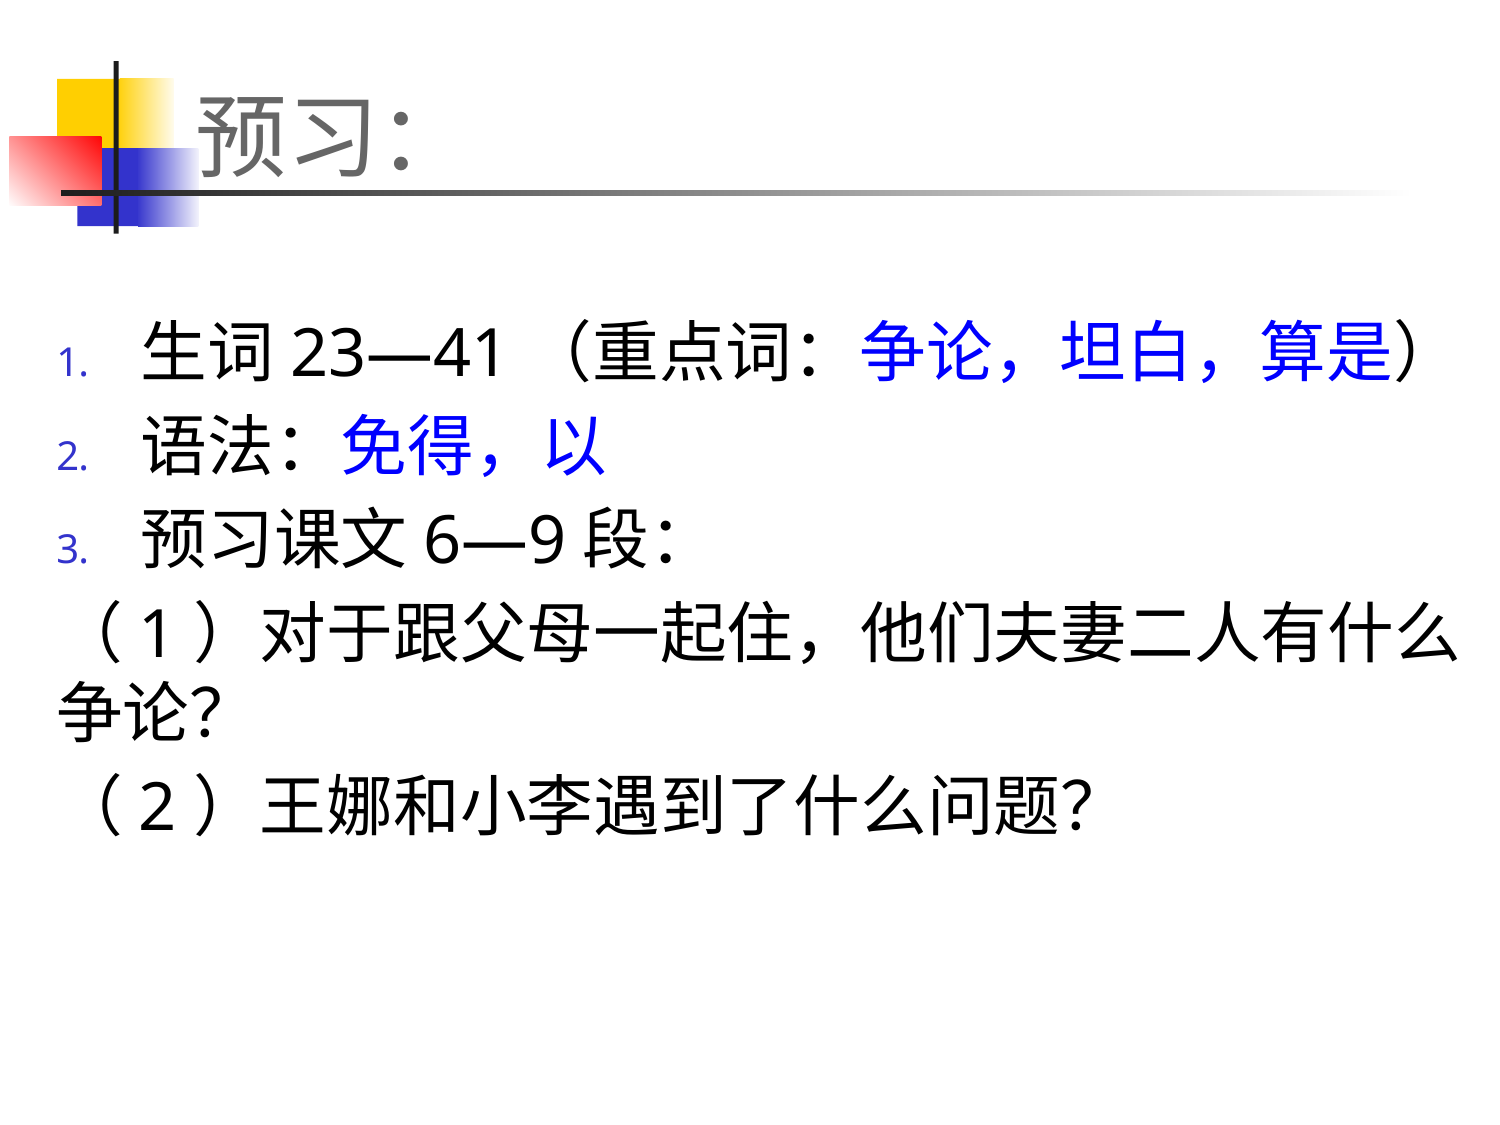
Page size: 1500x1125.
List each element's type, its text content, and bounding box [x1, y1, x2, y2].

list 生词23—41（重点词：争论，坦白，算是） 语法：免得，以 预习课文6—9段： （1）对于跟父母一起住，他们夫妻二人有什么争论？ （2）王娜和小李遇到了什么问题？ [41, 302, 1483, 978]
title 预习： [180, 5, 1459, 197]
